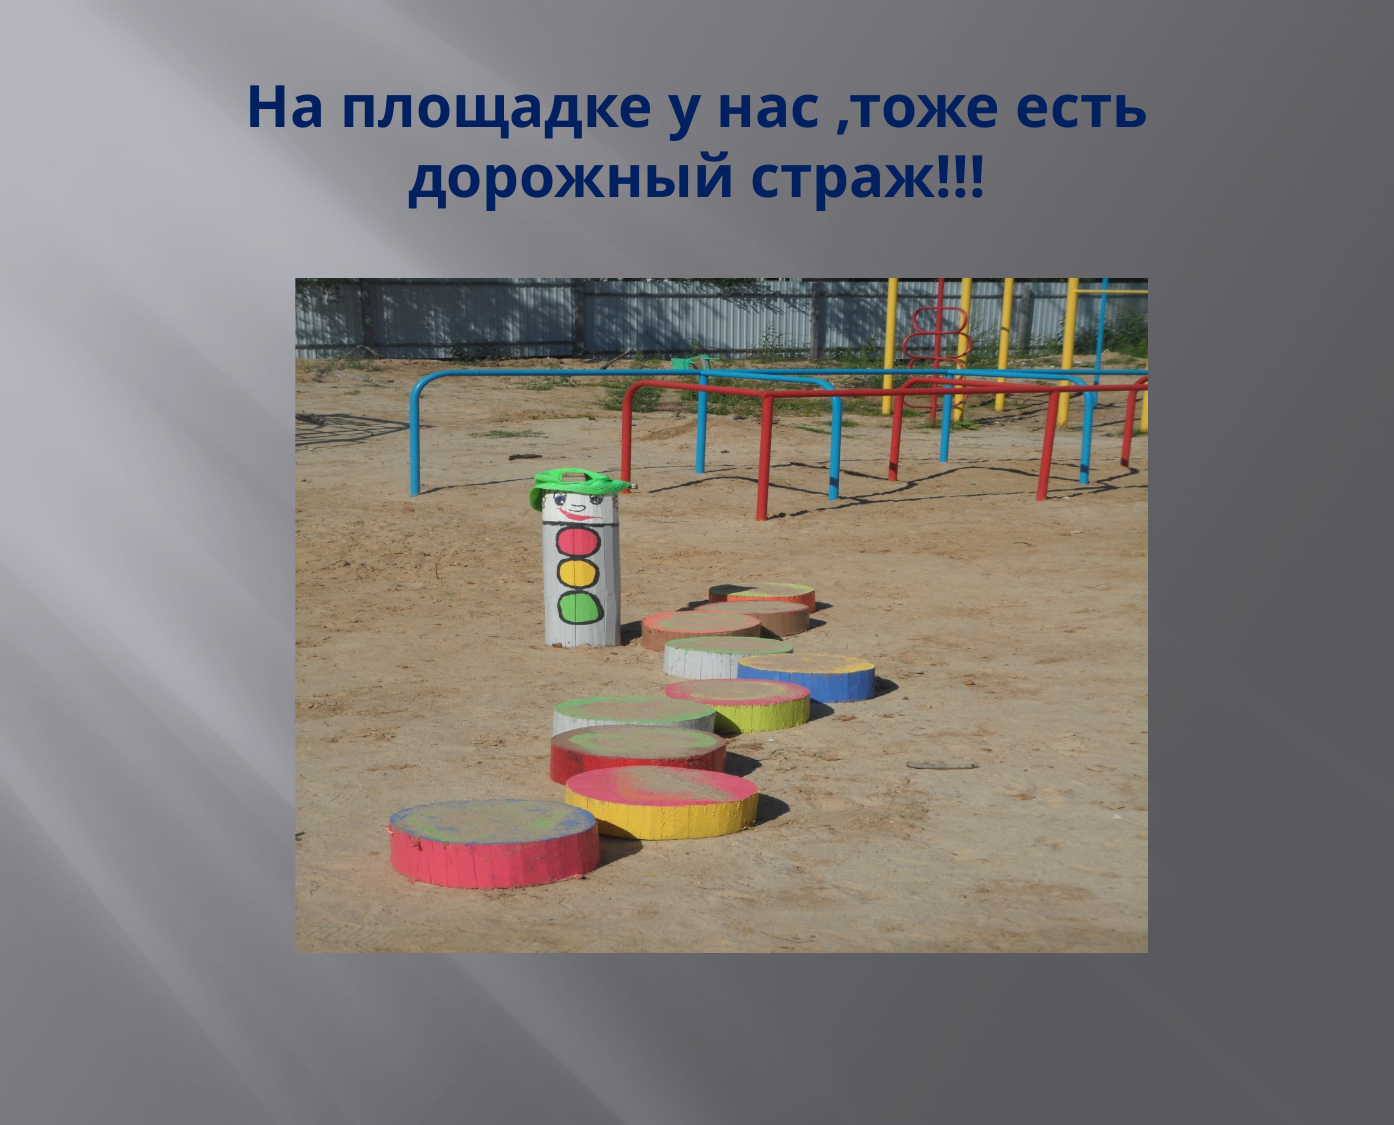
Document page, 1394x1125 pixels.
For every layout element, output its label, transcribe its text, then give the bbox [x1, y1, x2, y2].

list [295, 278, 1149, 953]
title На площадке у нас ,тоже есть дорожный страж!!! [69, 45, 1325, 233]
